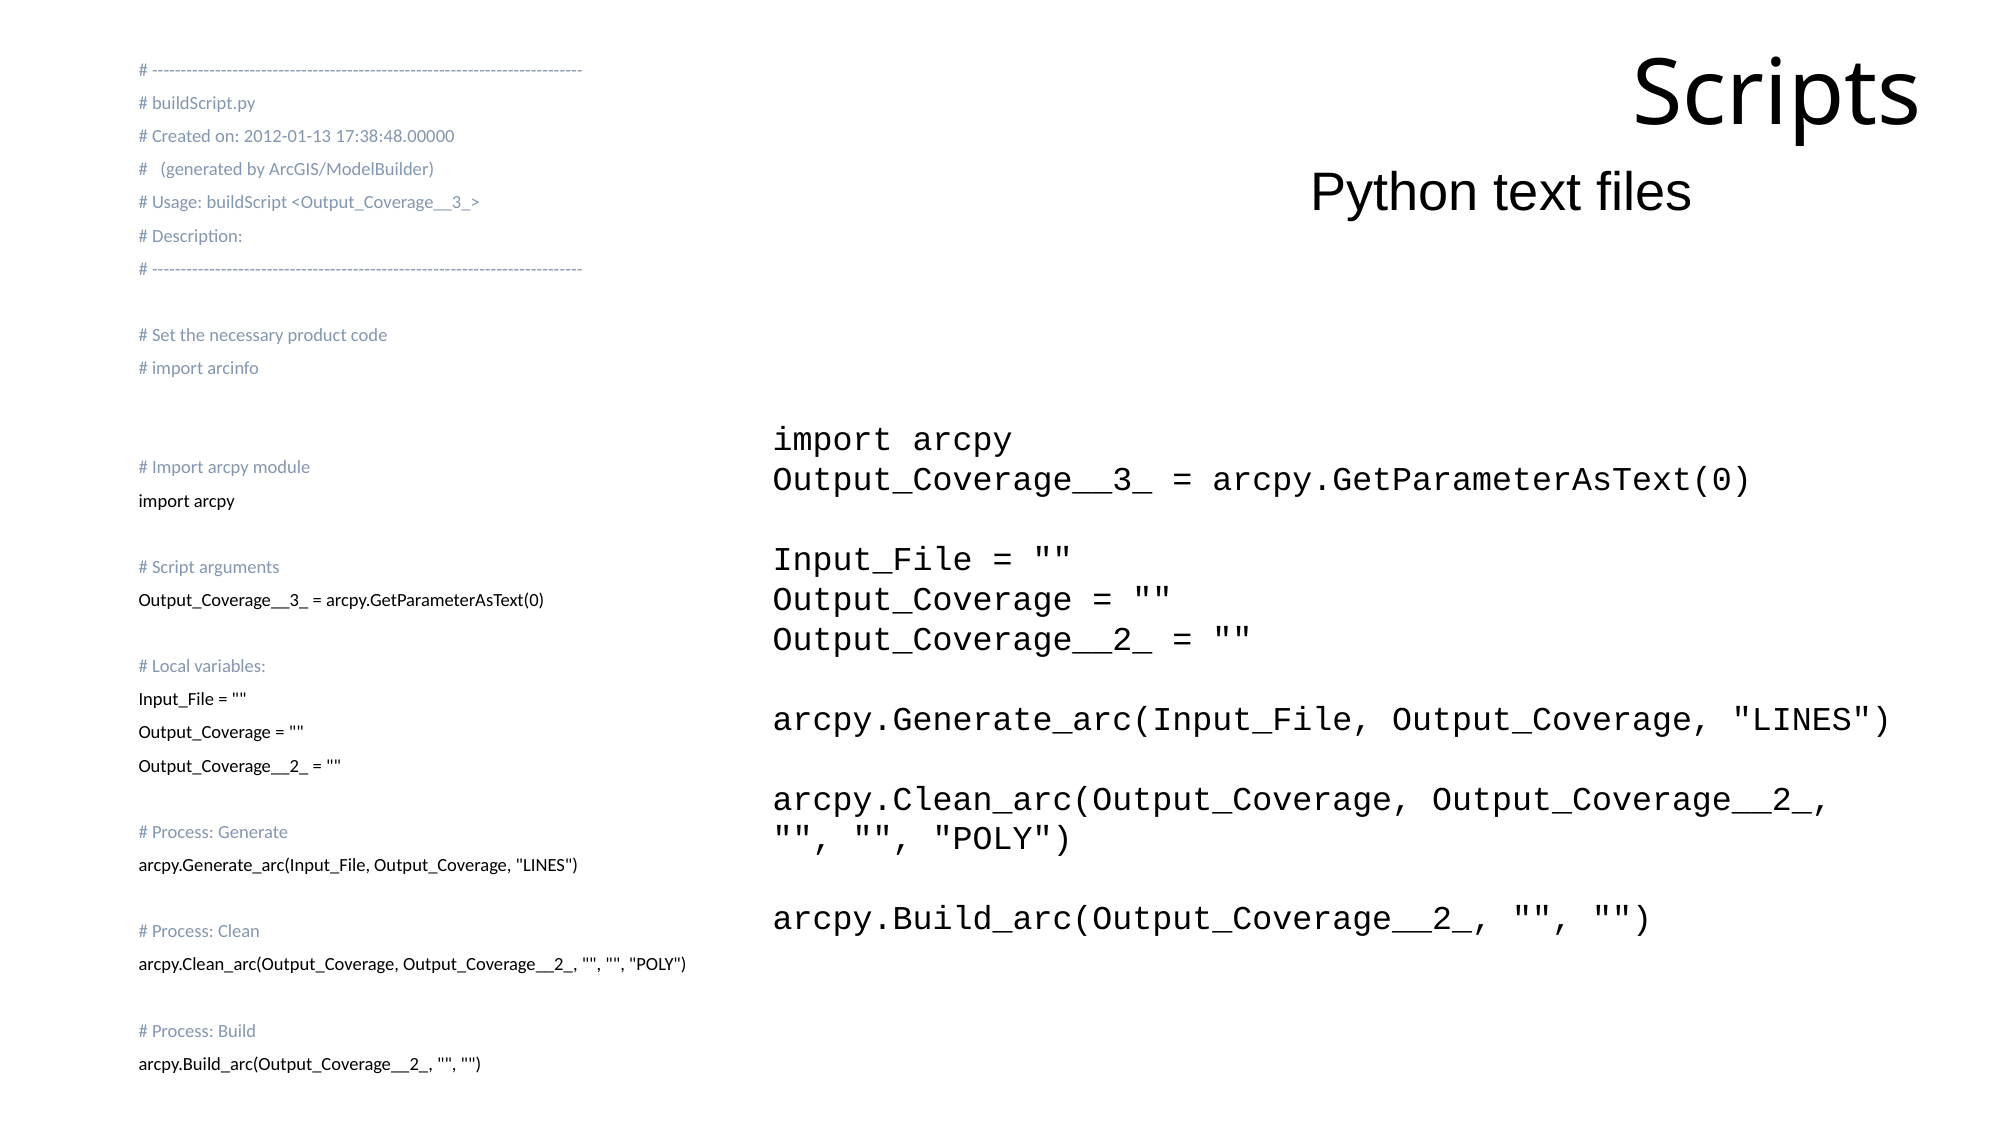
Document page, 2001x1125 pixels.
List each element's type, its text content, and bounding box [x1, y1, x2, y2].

list # --------------------------------------------------------------------------- # buildScript.py # Created on: 2012-01-13 17:38:48.00000 # (generated by ArcGIS/ModelBuilder) # Usage: buildScript <Output_Coverage__3_> # Description: # --------------------------------------------------------------------------- # Set the necessary product code # import arcinfo # Import arcpy module import arcpy # Script arguments Output_Coverage__3_ = arcpy.GetParameterAsText(0) # Local variables: Input_File = "" Output_Coverage = "" Output_Coverage__2_ = "" # Process: Generate arcpy.Generate_arc(Input_File, Output_Coverage, "LINES") # Process: Clean arcpy.Clean_arc(Output_Coverage, Output_Coverage__2_, "", "", "POLY") # Process: Build arcpy.Build_arc(Output_Coverage__2_, "", "") [123, 54, 1135, 1083]
text_box Python text files [1295, 148, 1716, 229]
title Scripts [363, 19, 1937, 170]
text_box import arcpy Output_Coverage__3_ = arcpy.GetParameterAsText(0) Input_File = "" Output_Coverage = "" Output_Coverage__2_ = "" arcpy.Generate_arc(Input_File, Output_Coverage, "LINES") arcpy.Clean_arc(Output_Coverage, Output_Coverage__2_, "", "", "POLY") arcpy.Build_arc(Output_Coverage__2_, "", "") [758, 410, 1917, 944]
